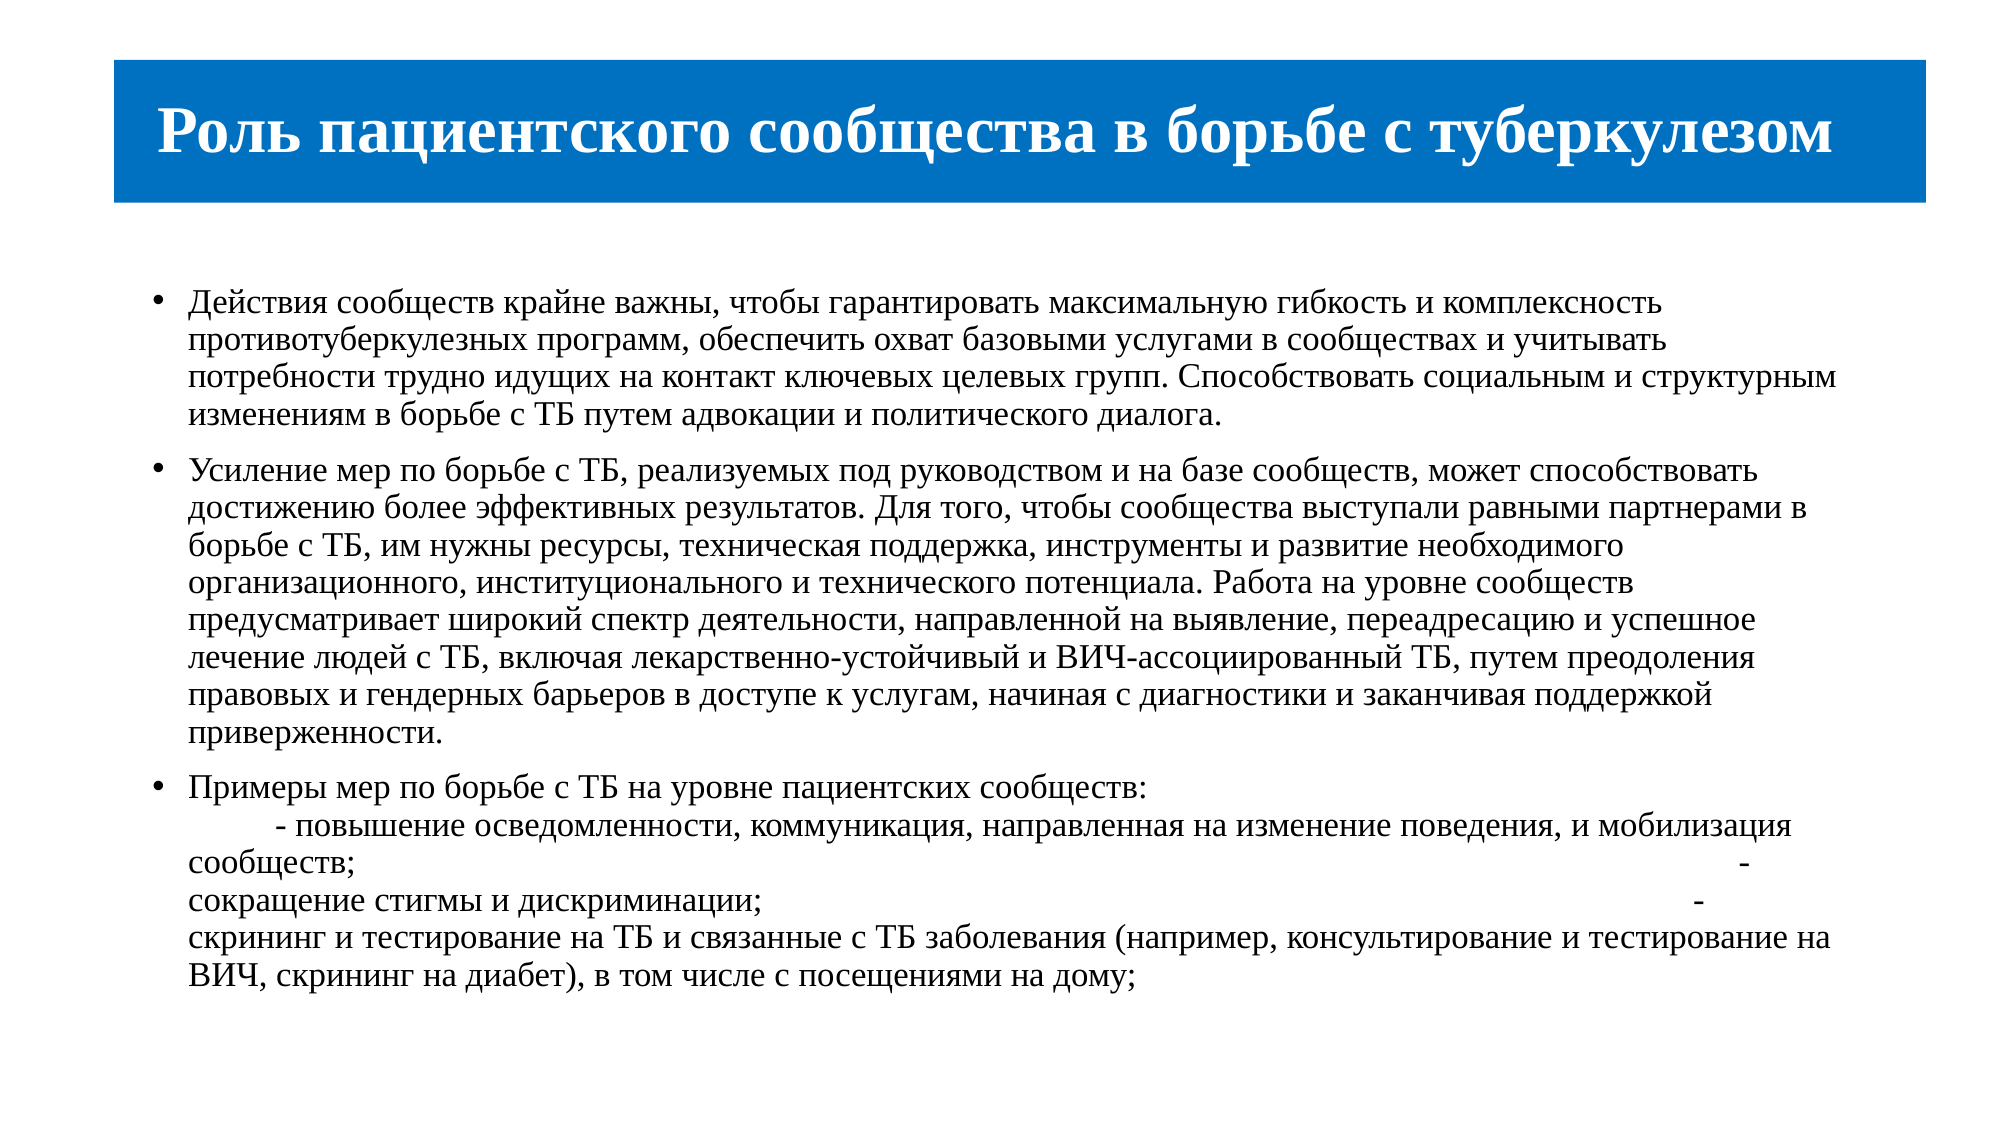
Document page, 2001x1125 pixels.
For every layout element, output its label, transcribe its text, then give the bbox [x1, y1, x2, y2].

list Действия сообществ крайне важны, чтобы гарантировать максимальную гибкость и комплексность противотуберкулезных программ, обеспечить охват базовыми услугами в сообществах и учитывать потребности трудно идущих на контакт ключевых целевых групп. Способствовать социальным и структурным изменениям в борьбе с ТБ путем адвокации и политического диалога. Усиление мер по борьбе с ТБ, реализуемых под руководством и на базе сообществ, может способствовать достижению более эффективных результатов. Для того, чтобы сообщества выступали равными партнерами в борьбе с ТБ, им нужны ресурсы, техническая поддержка, инструменты и развитие необходимого организационного, институционального и технического потенциала. Работа на уровне сообществ предусматривает широкий спектр деятельности, направленной на выявление, переадресацию и успешное лечение людей с ТБ, включая лекарственно-устойчивый и ВИЧ-ассоциированный ТБ, путем преодоления правовых и гендерных барьеров в доступе к услугам, начиная с диагностики и заканчивая поддержкой приверженности. Примеры мер по борьбе с ТБ на уровне пациентских сообществ: - повышение осведомленности, коммуникация, направленная на изменение поведения, и мобилизация сообществ; - сокращение стигмы и дискриминации; - скрининг и тестирование на ТБ и связанные с ТБ заболевания (например, консультирование и тестирование на ВИЧ, скрининг на диабет), в том числе с посещениями на дому; [137, 275, 1863, 1014]
text_box Роль пациентского сообщества в борьбе с туберкулезом [114, 59, 1926, 203]
